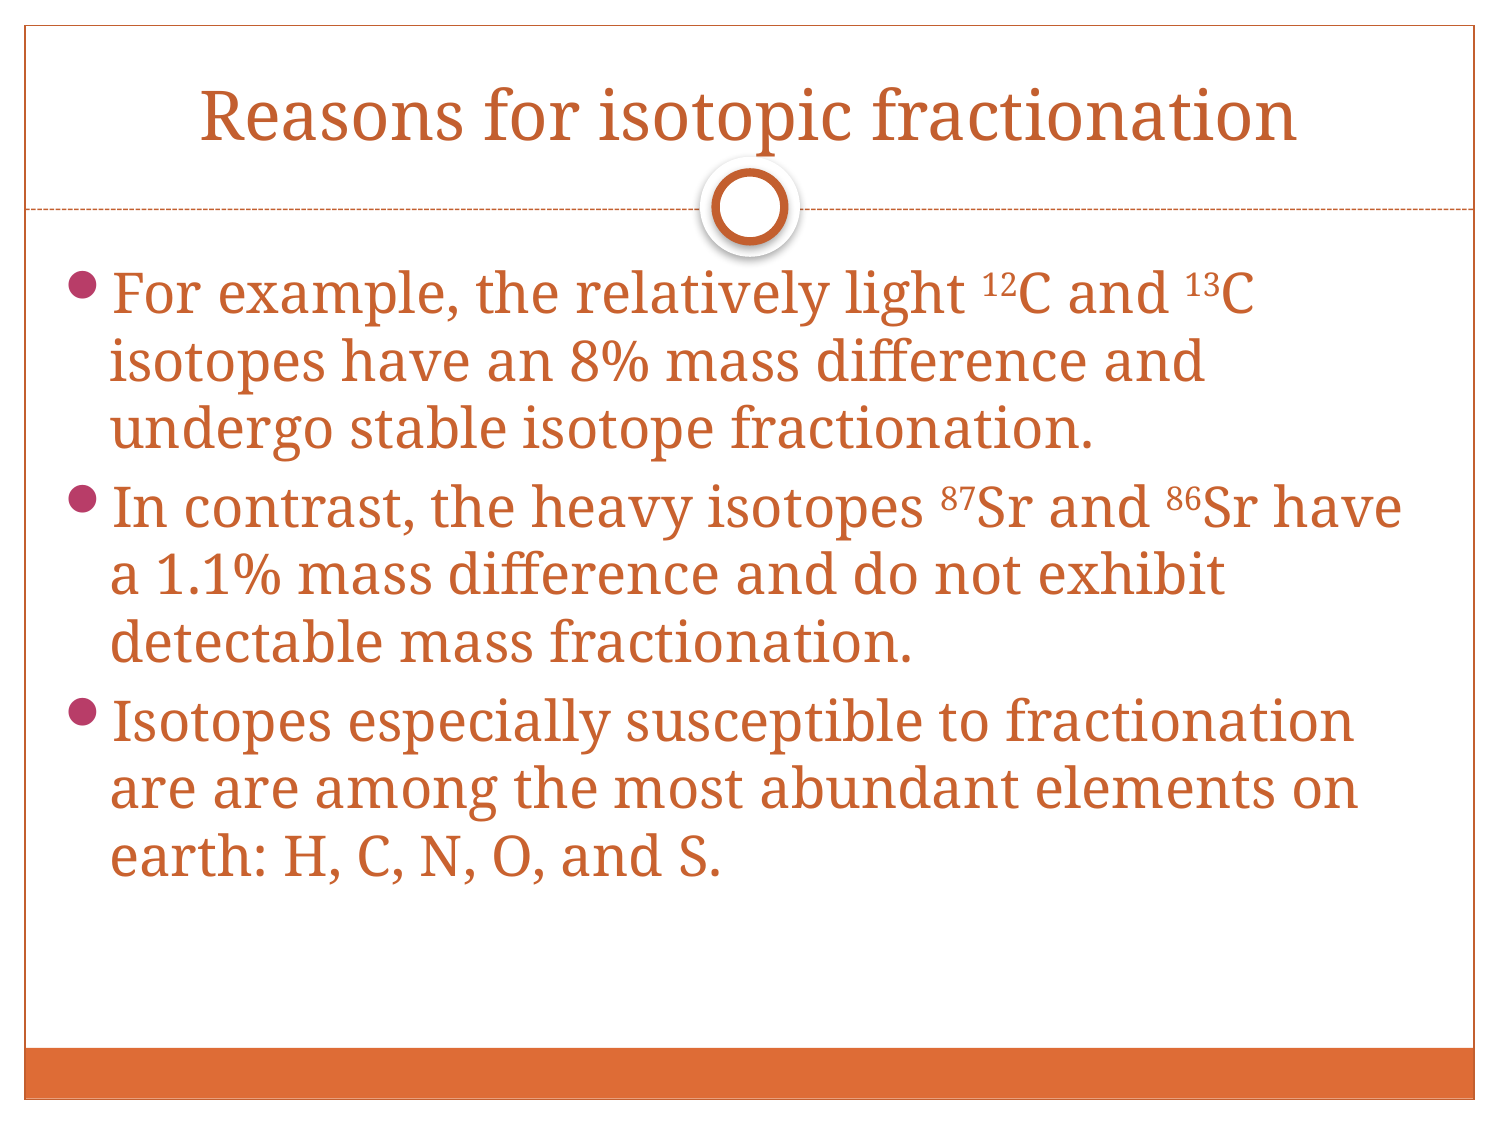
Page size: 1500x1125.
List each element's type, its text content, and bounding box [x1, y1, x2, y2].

list For example, the relatively light 12C and 13C isotopes have an 8% mass difference and undergo stable isotope fractionation. In contrast, the heavy isotopes 87Sr and 86Sr have a 1.1% mass difference and do not exhibit detectable mass fractionation. Isotopes especially susceptible to fractionation are are among the most abundant elements on earth: H, C, N, O, and S. [49, 249, 1450, 1005]
title Reasons for isotopic fractionation [49, 37, 1450, 162]
